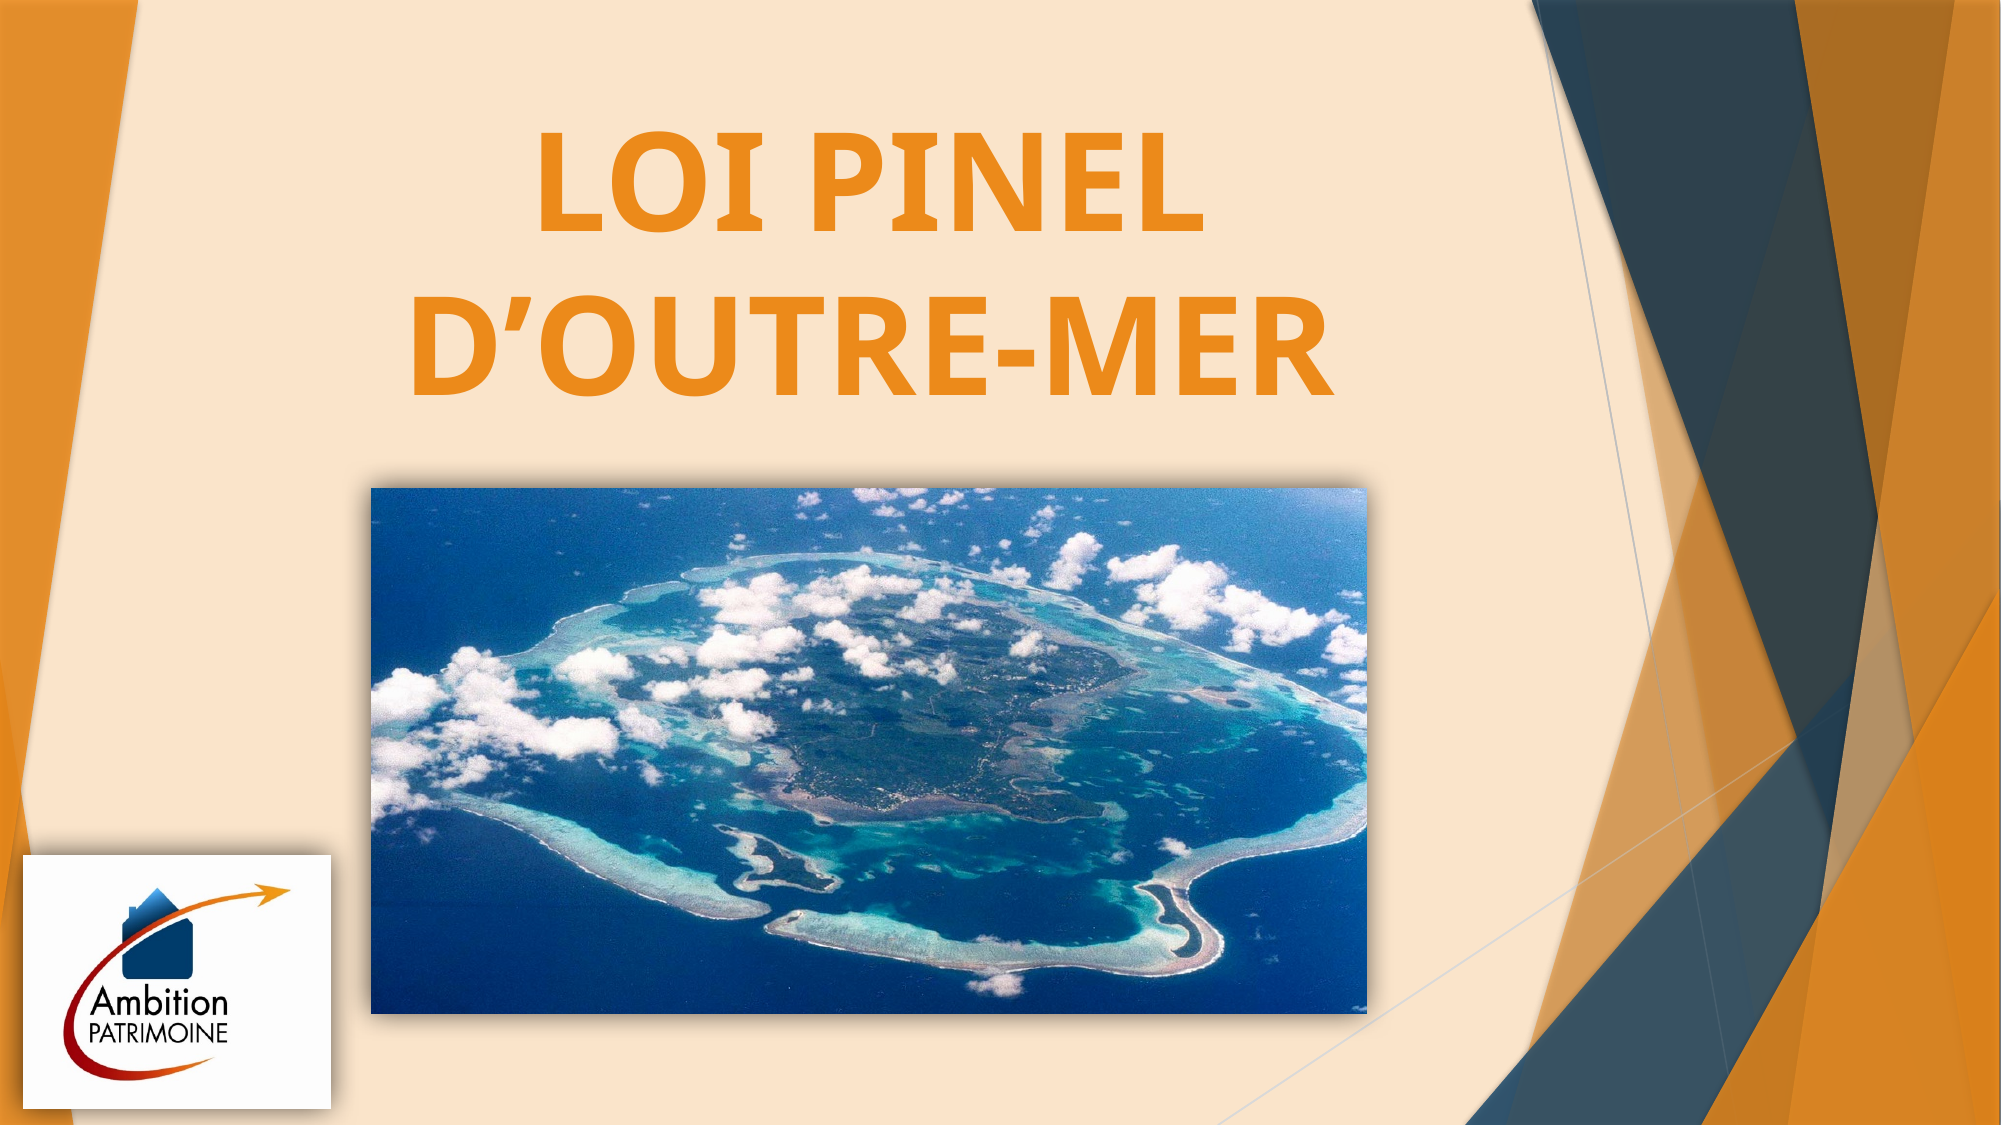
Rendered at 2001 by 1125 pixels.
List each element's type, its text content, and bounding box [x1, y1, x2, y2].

title LOI PINEL D’OUTRE-MER [232, 160, 1507, 431]
picture [371, 488, 1368, 1014]
picture [23, 855, 331, 1109]
